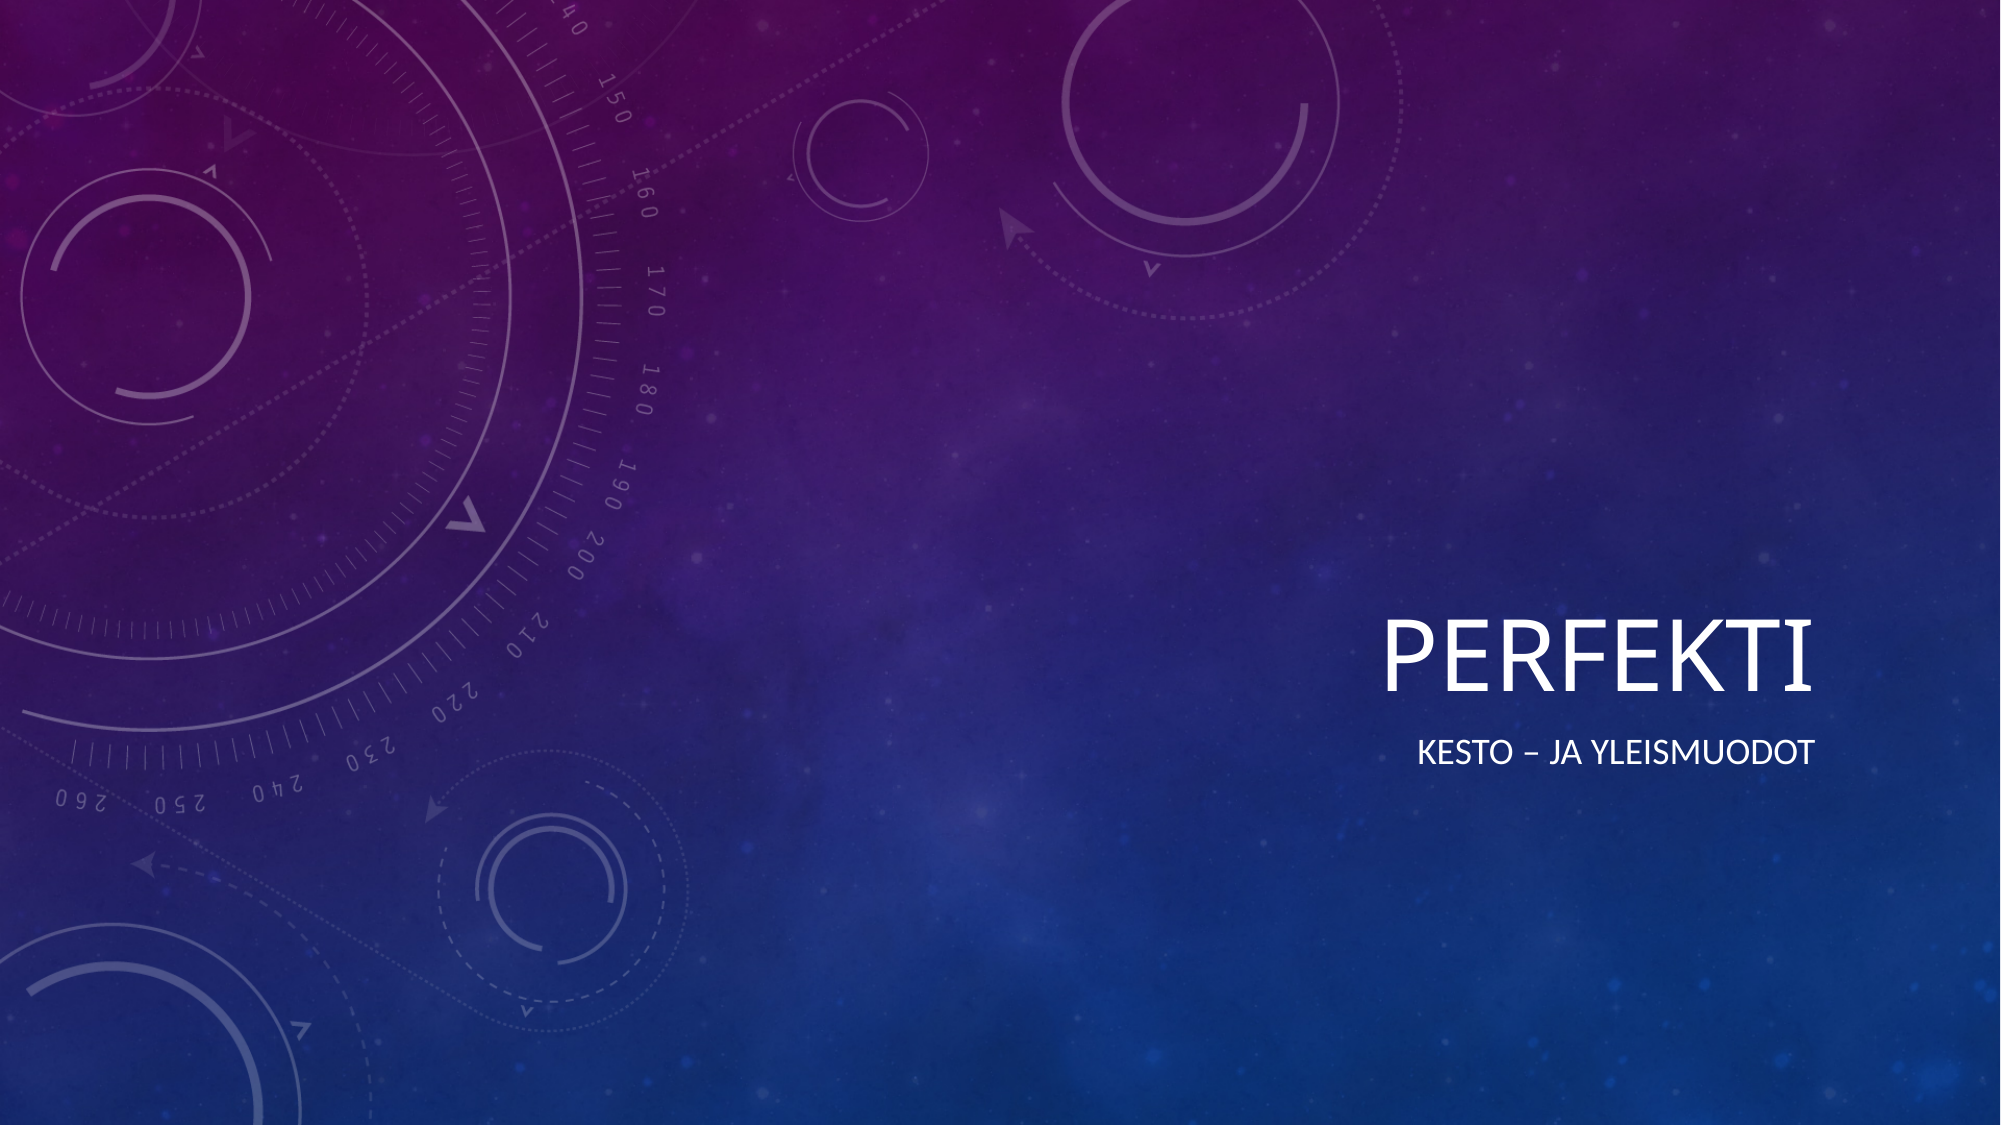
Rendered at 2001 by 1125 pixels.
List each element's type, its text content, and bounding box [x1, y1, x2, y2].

title PERFEKTI [650, 322, 1831, 719]
subtitle KESTO – JA YLEISMUODOT [650, 719, 1831, 950]
picture [0, 0, 2001, 1125]
